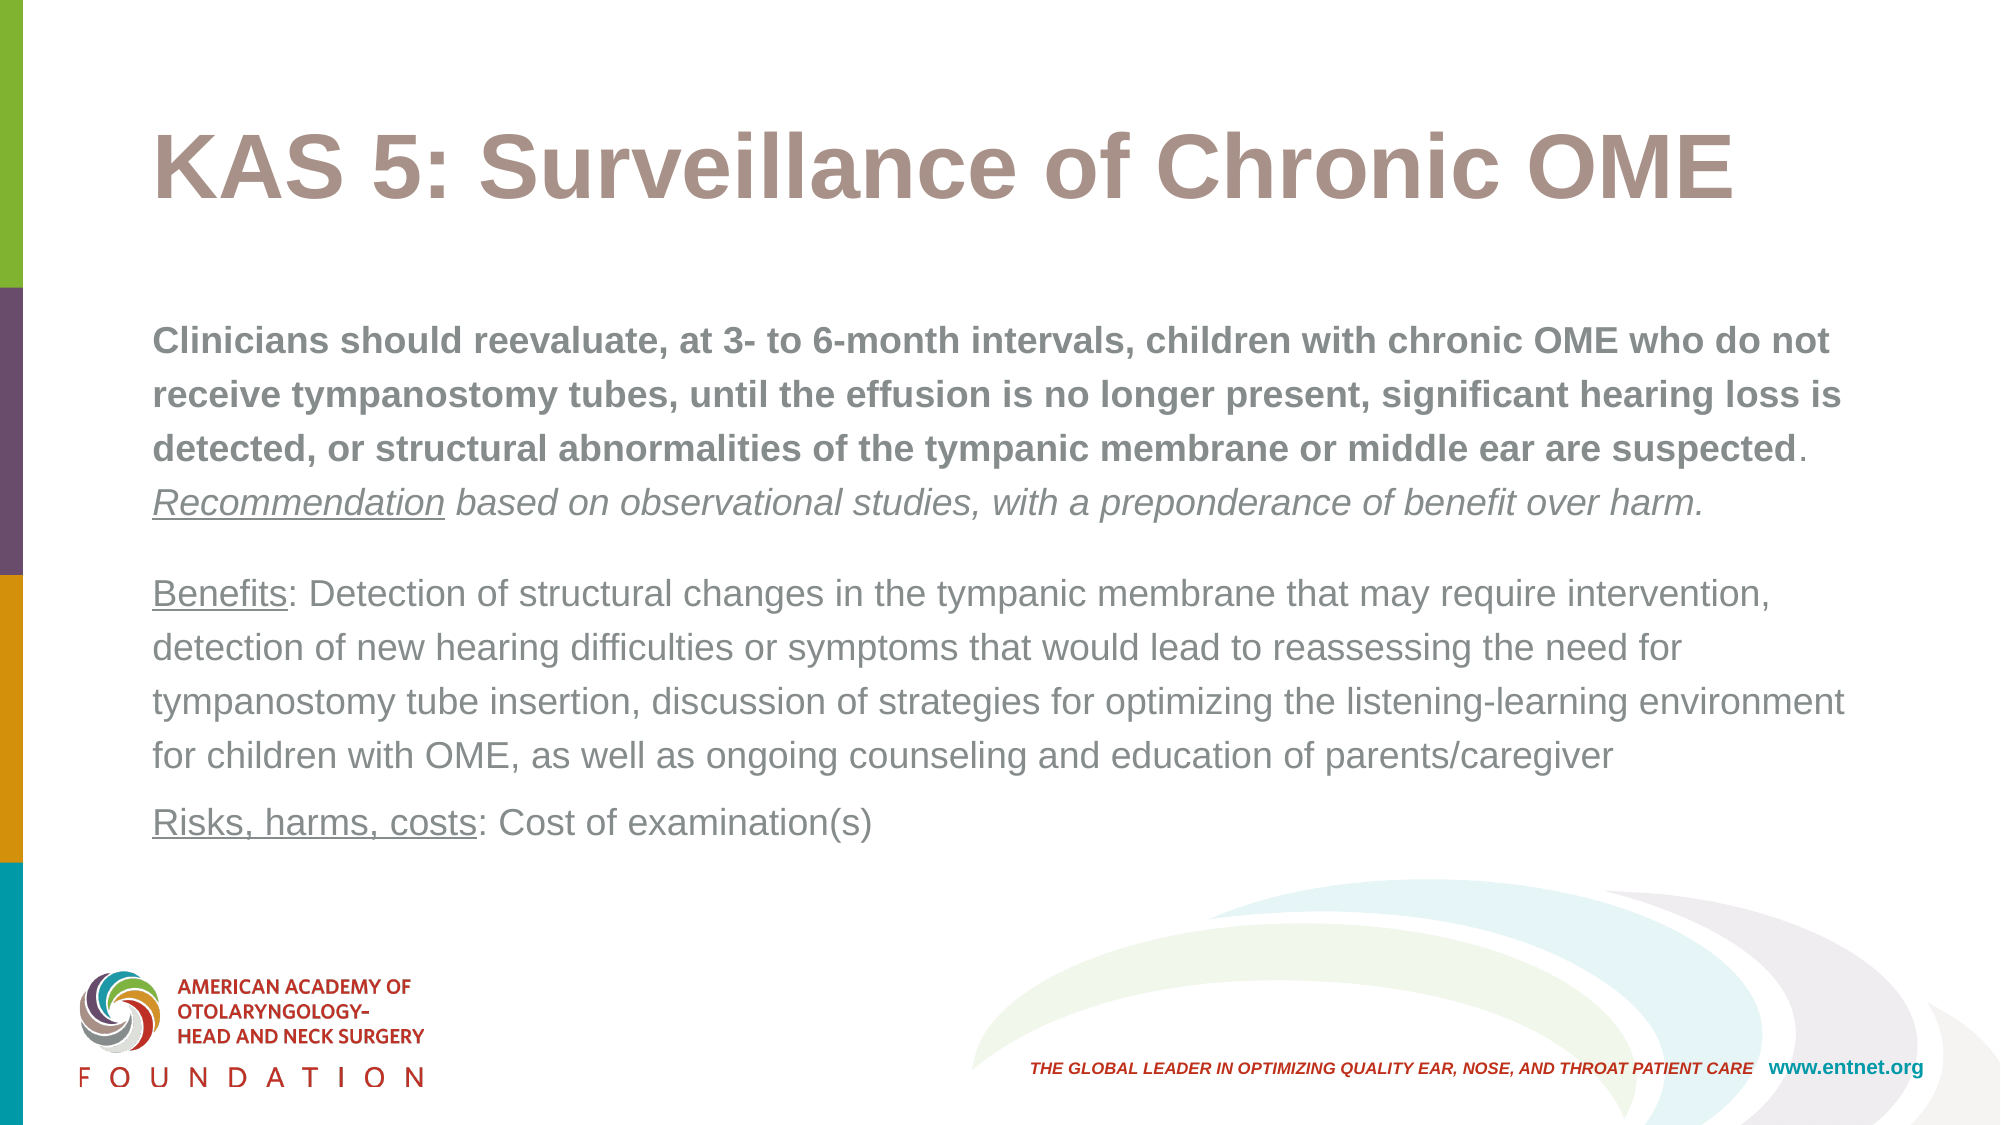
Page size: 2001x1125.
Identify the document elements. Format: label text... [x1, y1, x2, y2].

picture [965, 780, 2001, 1125]
title KAS 5: Surveillance of Chronic OME [137, 59, 1863, 278]
list Clinicians should reevaluate, at 3- to 6-month intervals, children with chronic OME who do not receive tympanostomy tubes, until the effusion is no longer present, significant hearing loss is detected, or structural abnormalities of the tympanic membrane or middle ear are suspected. Recommendation based on observational studies, with a preponderance of benefit over harm. Benefits: Detection of structural changes in the tympanic membrane that may require intervention, detection of new hearing difficulties or symptoms that would lead to reassessing the need for tympanostomy tube insertion, discussion of strategies for optimizing the listening-learning environment for children with OME, as well as ongoing counseling and education of parents/caregiver Risks, harms, costs: Cost of examination(s) [137, 299, 1863, 949]
